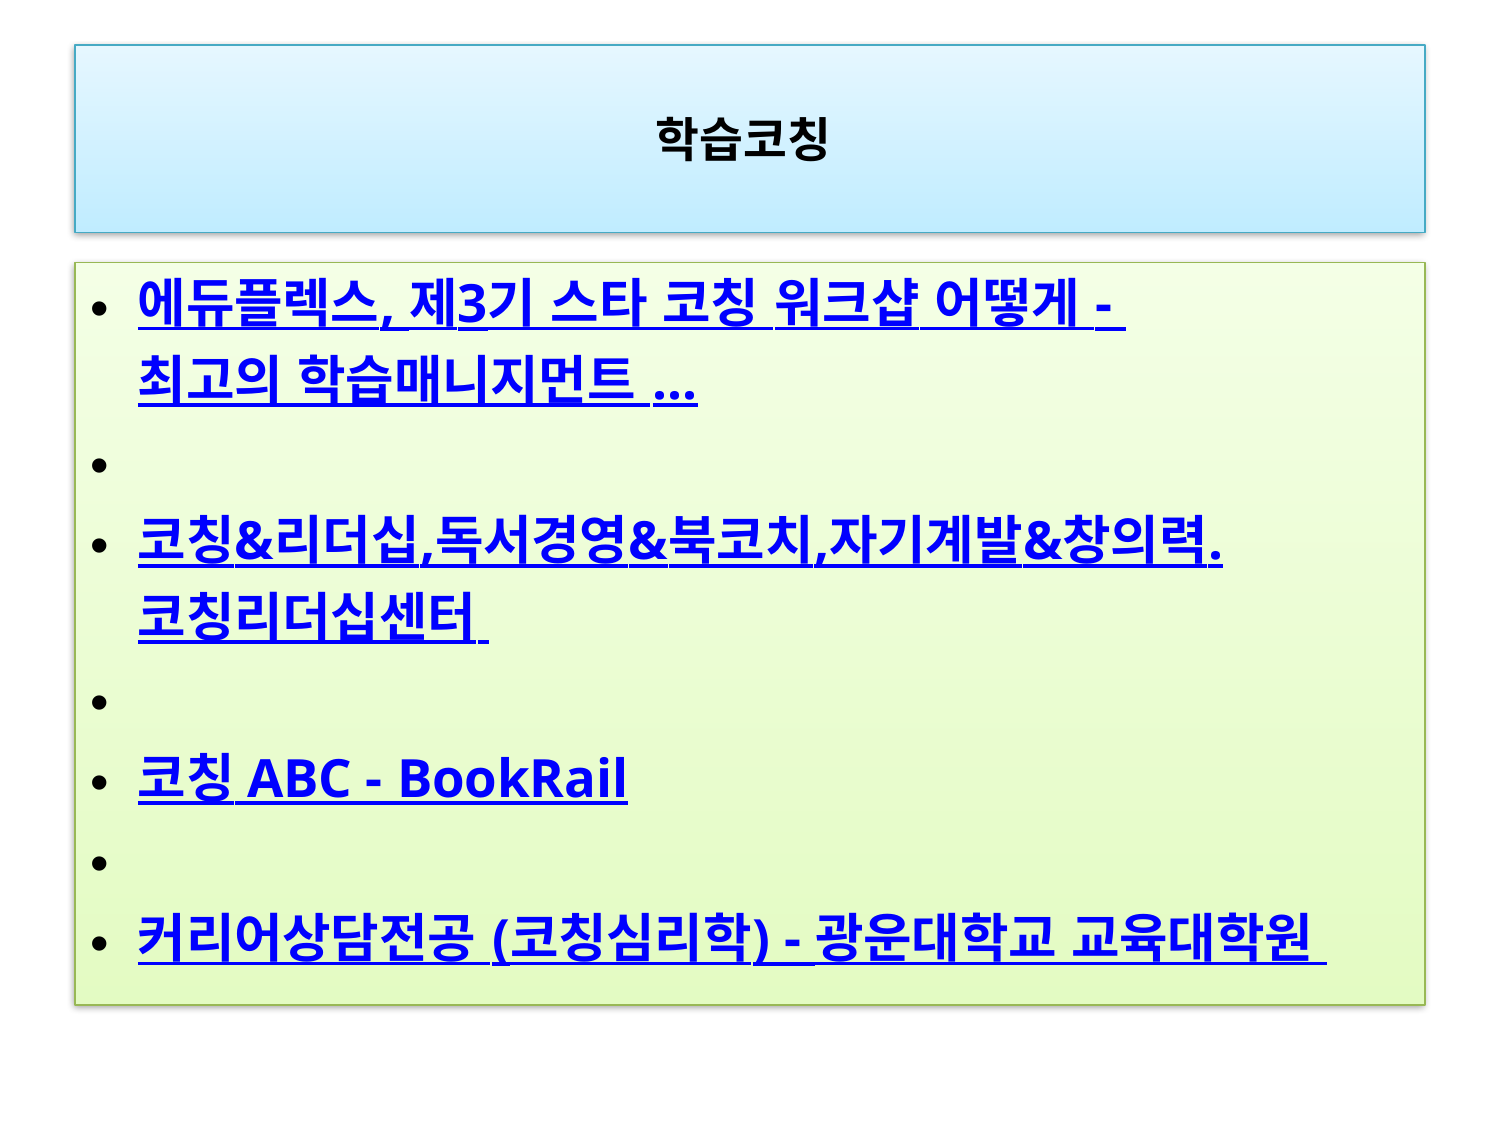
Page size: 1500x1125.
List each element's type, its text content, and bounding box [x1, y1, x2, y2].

title 학습코칭 [74, 44, 1426, 233]
list 에듀플렉스, 제3기 스타 코칭 워크샵 어떻게 - 최고의 학습매니지먼트 ... 코칭&리더십,독서경영&북코치,자기계발&창의력.코칭리더십센터 코칭 ABC - BookRail 커리어상담전공 (코칭심리학) - 광운대학교 교육대학원 [74, 262, 1426, 1006]
